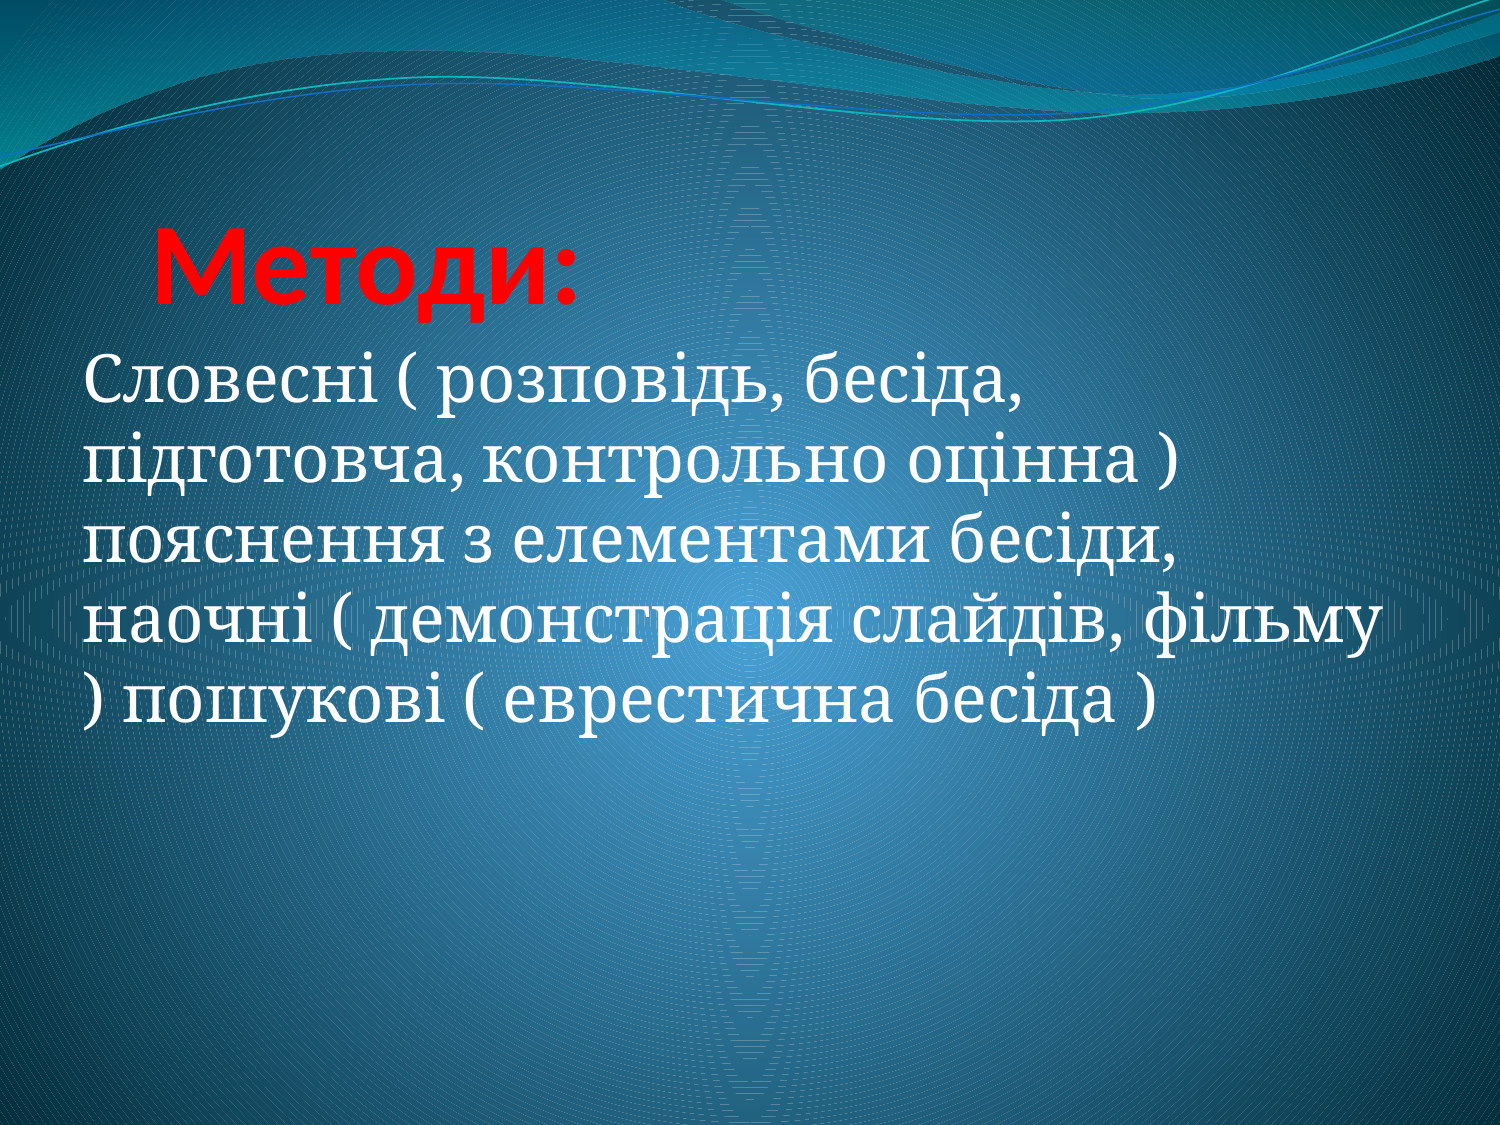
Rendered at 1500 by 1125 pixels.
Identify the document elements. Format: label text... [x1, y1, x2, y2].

title Методи: [150, 152, 1425, 329]
subtitle Словесні ( розповідь, бесіда, підготовча, контрольно оцінна ) пояснення з елементами бесіди, наочні ( демонстрація слайдів, фільму ) пошукові ( еврестична бесіда ) [82, 328, 1405, 985]
